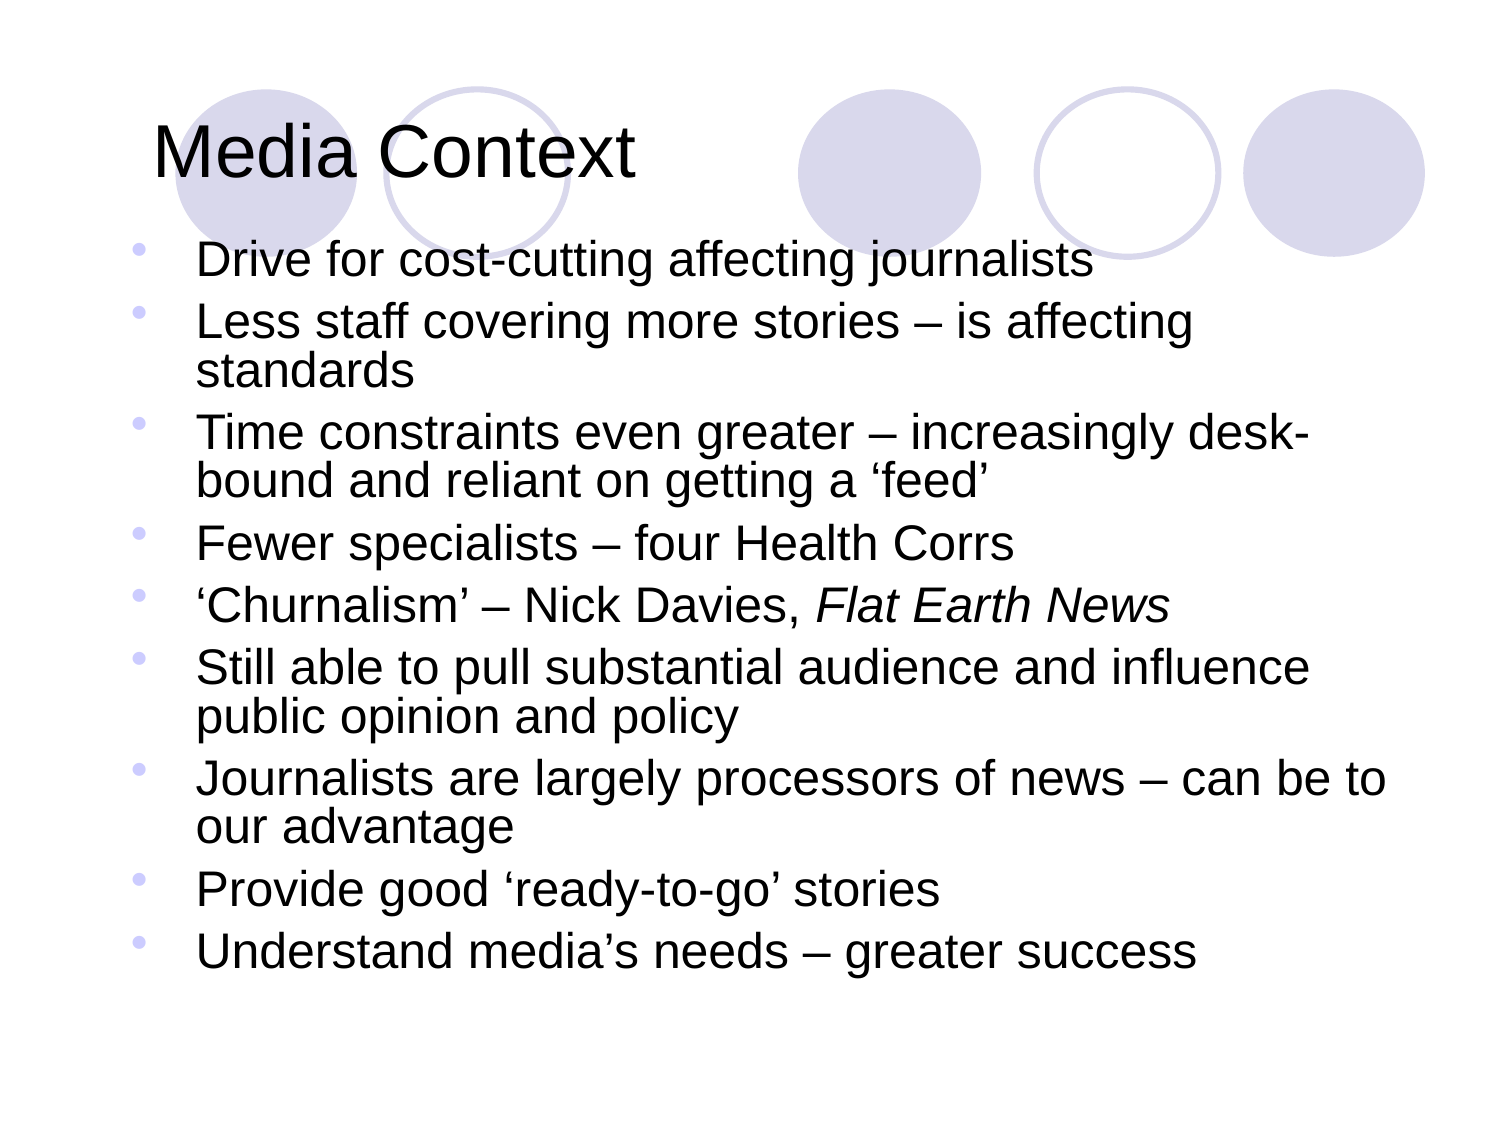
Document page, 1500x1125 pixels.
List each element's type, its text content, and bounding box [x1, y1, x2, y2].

list Drive for cost-cutting affecting journalists Less staff covering more stories – is affecting standards Time constraints even greater – increasingly desk-bound and reliant on getting a ‘feed’ Fewer specialists – four Health Corrs ‘Churnalism’ – Nick Davies, Flat Earth News Still able to pull substantial audience and influence public opinion and policy Journalists are largely processors of news – can be to our advantage Provide good ‘ready-to-go’ stories Understand media’s needs – greater success [117, 230, 1423, 1036]
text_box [175, 89, 1426, 257]
title Media Context [139, 64, 1350, 230]
